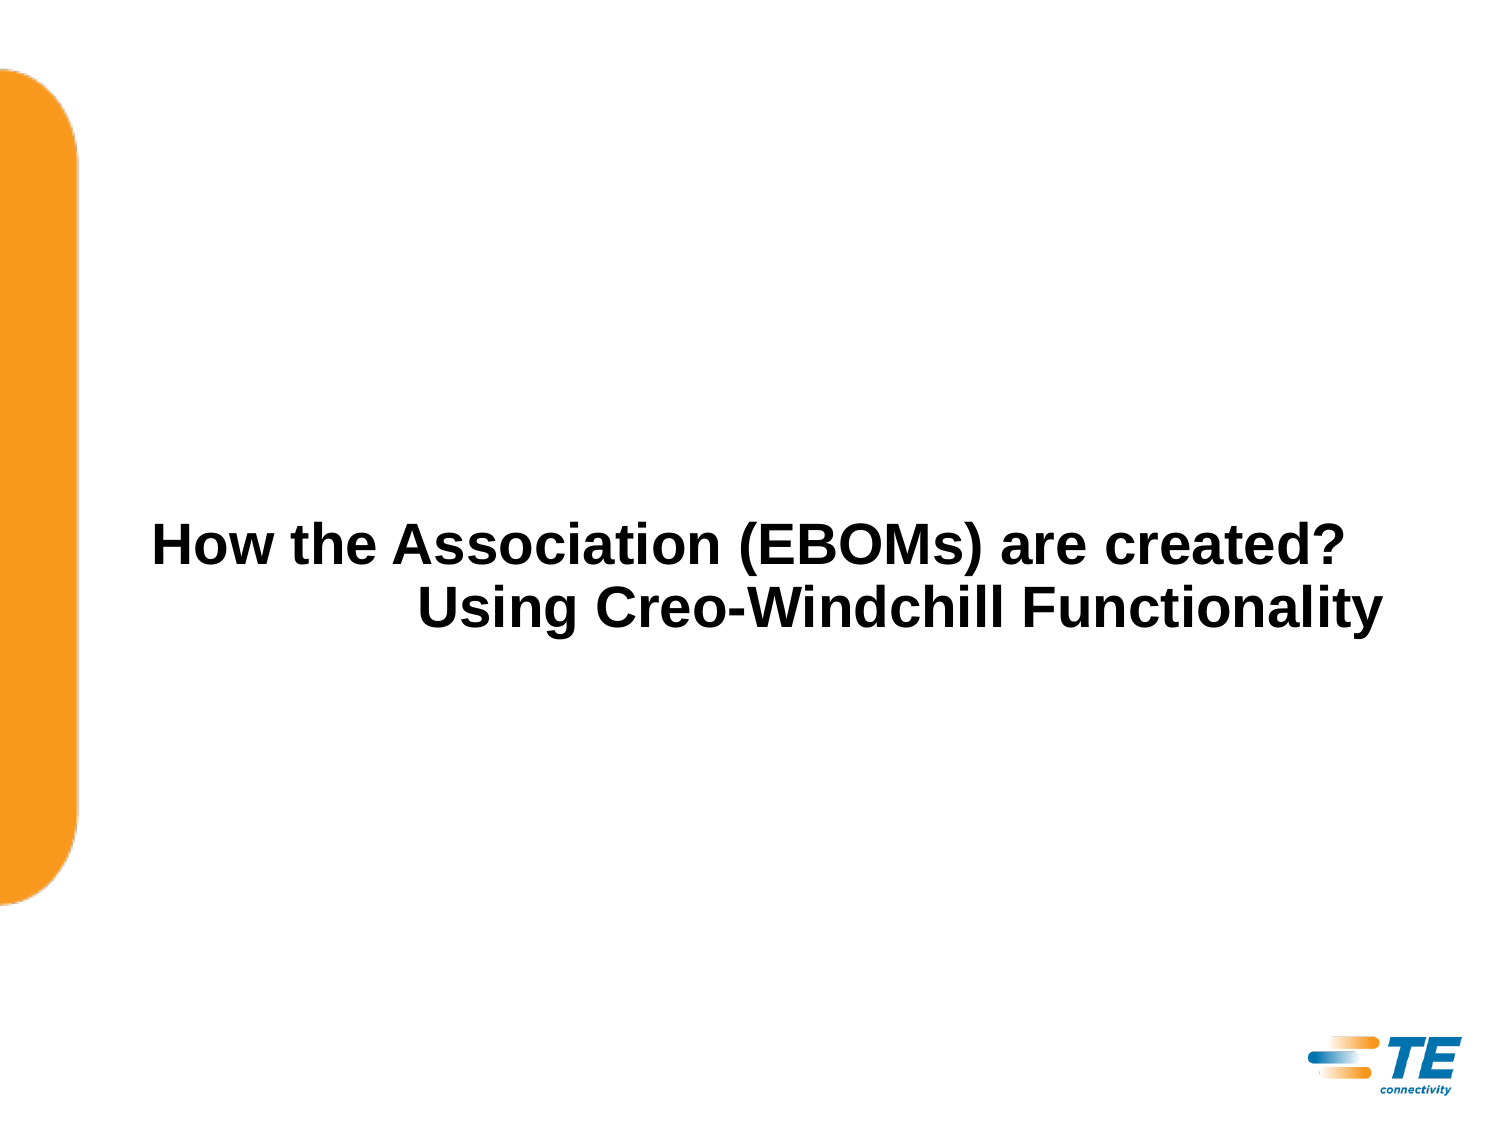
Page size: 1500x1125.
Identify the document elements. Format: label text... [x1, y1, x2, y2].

picture [0, 0, 1500, 1125]
list How the Association (EBOMs) are created? Using Creo-Windchill Functionality [99, 506, 1400, 663]
